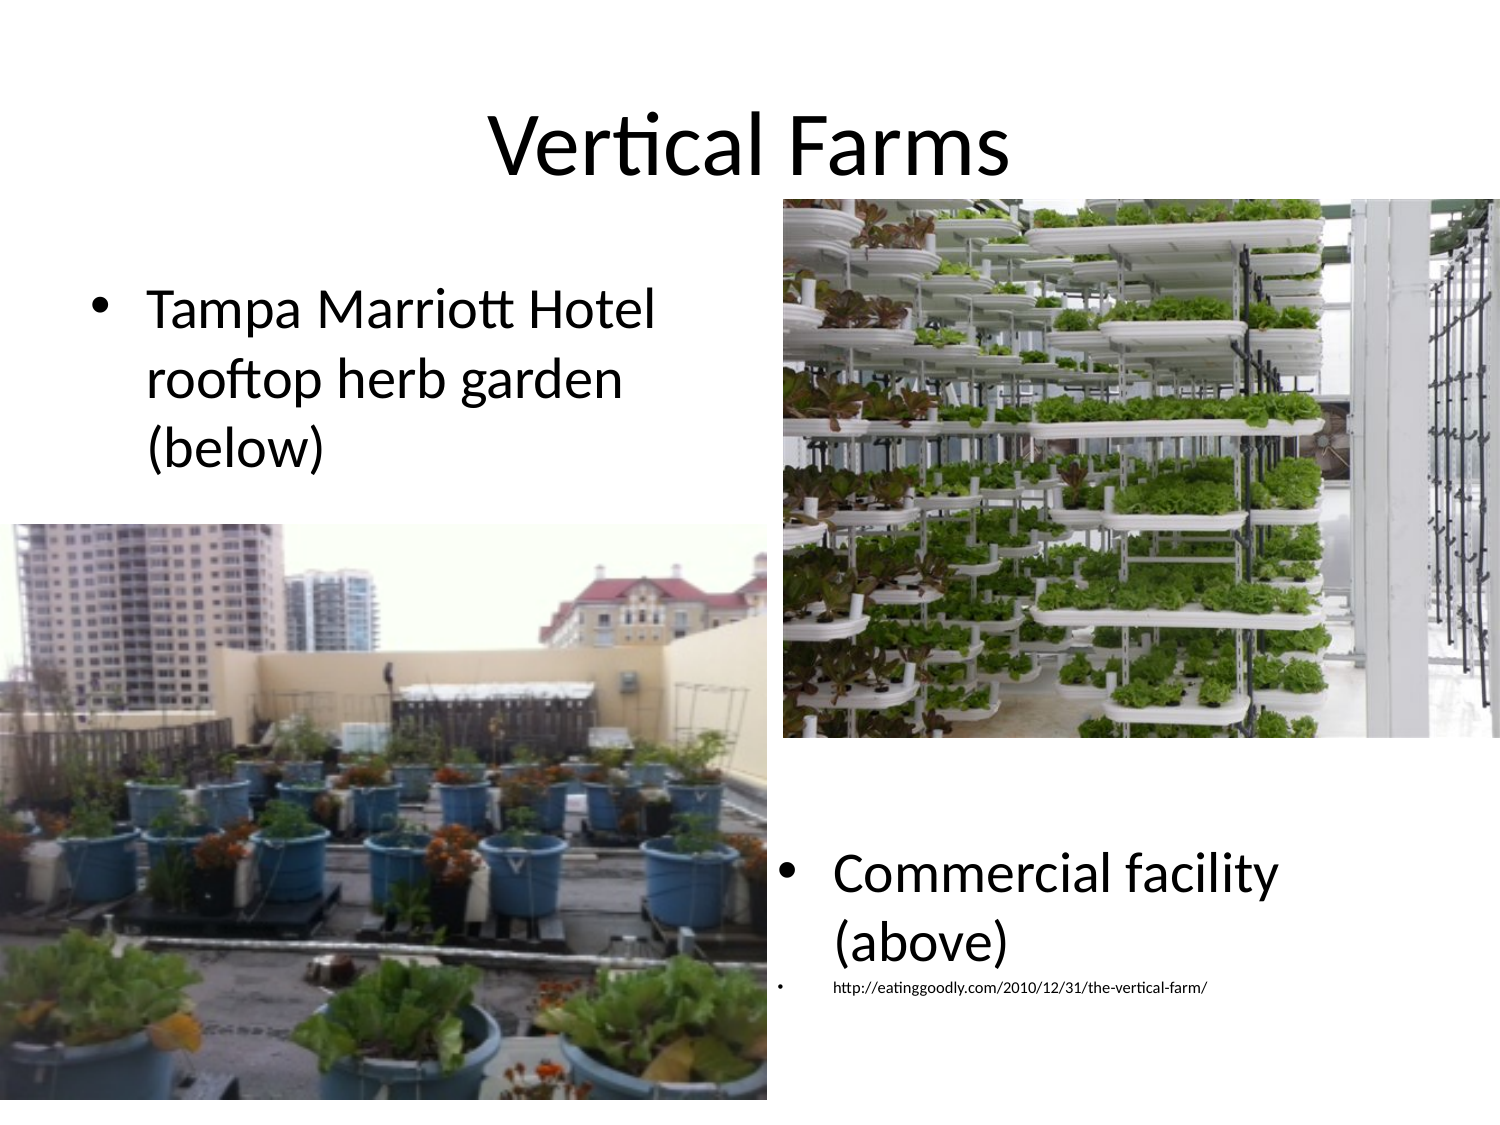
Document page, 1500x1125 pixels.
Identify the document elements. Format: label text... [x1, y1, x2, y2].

list Commercial facility (above) http://eatinggoodly.com/2010/12/31/the-vertical-farm/ [762, 262, 1425, 1005]
list Tampa Marriott Hotel rooftop herb garden (below) [75, 262, 738, 523]
title Vertical Farms [75, 45, 1425, 233]
picture [0, 524, 767, 1101]
picture [782, 199, 1500, 738]
